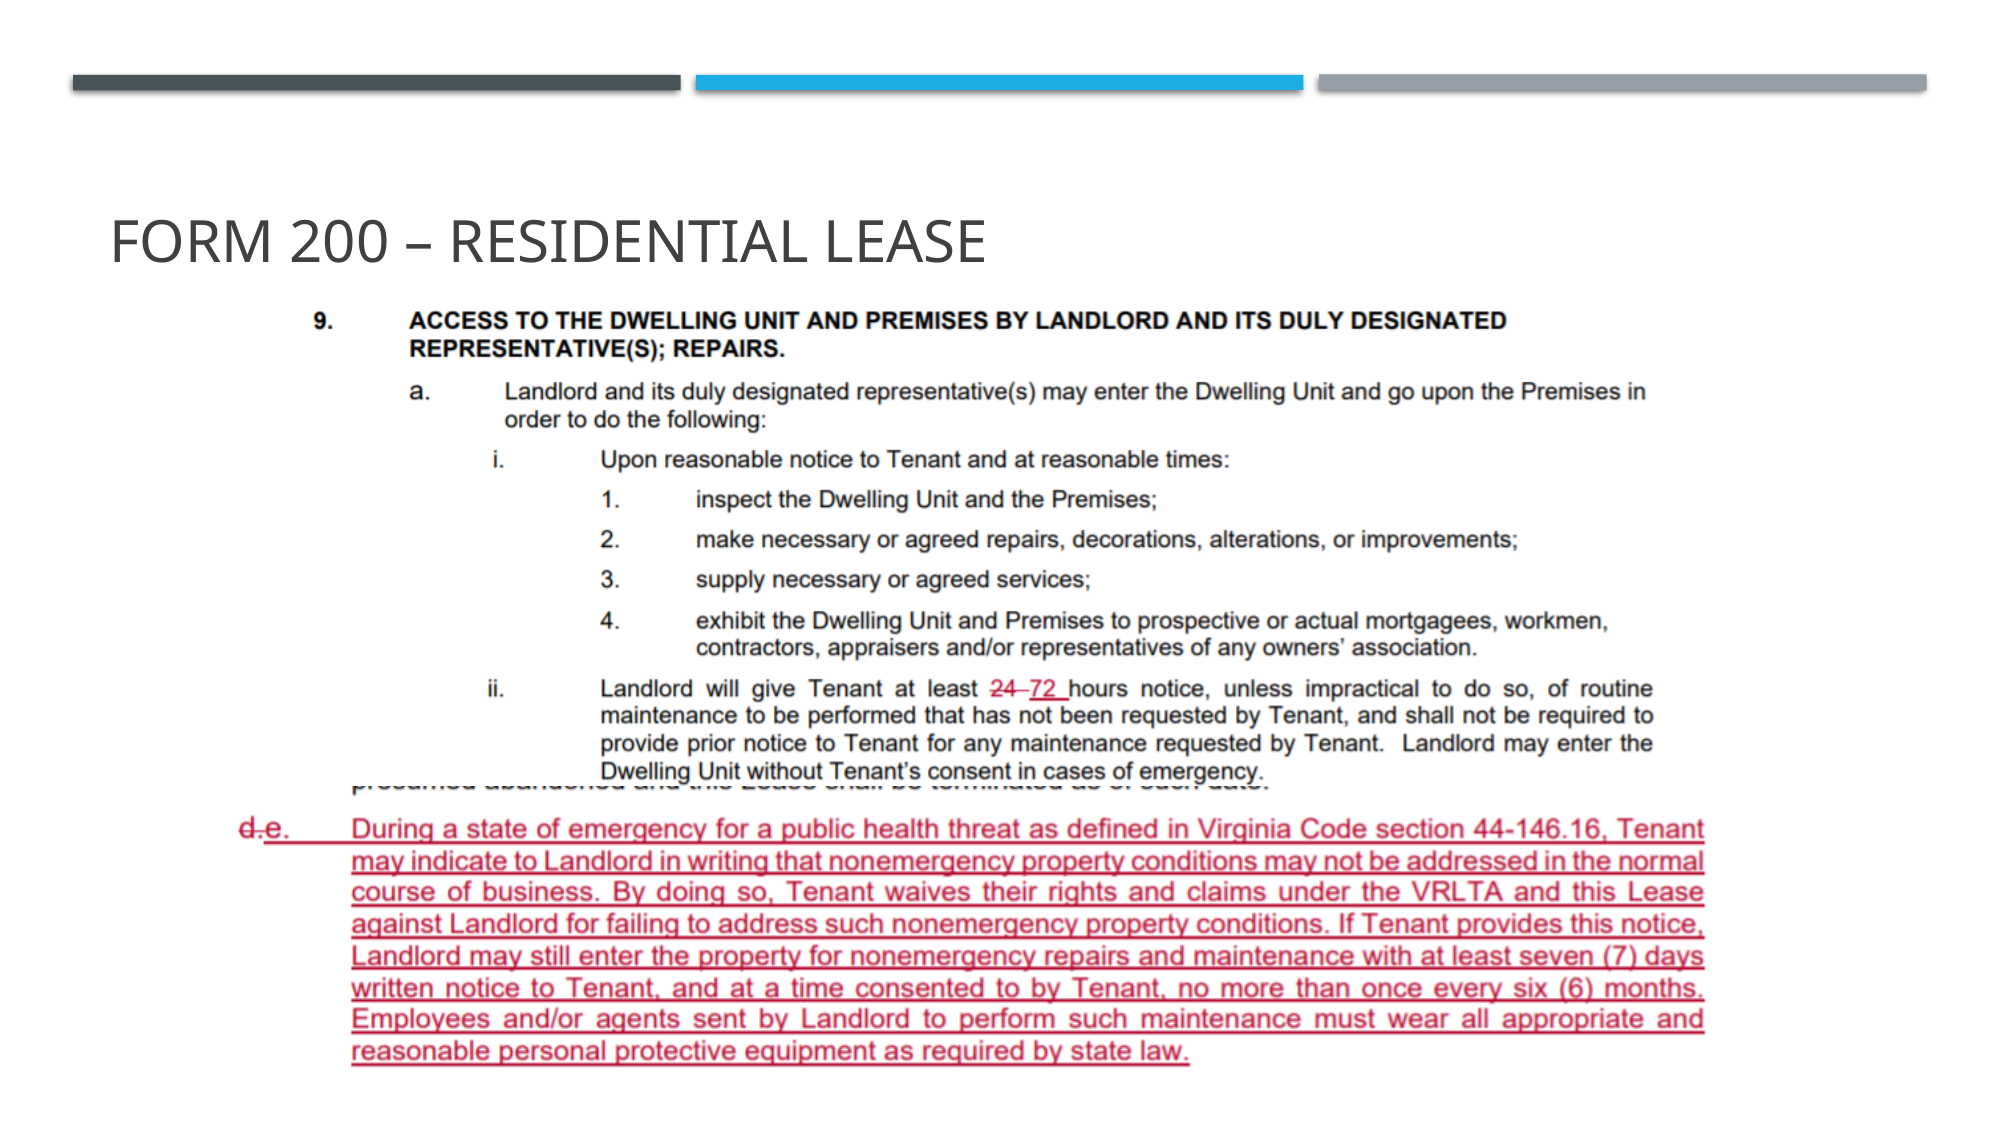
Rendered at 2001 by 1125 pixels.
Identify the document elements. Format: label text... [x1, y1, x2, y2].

picture [195, 281, 1803, 1075]
title Form 200 – Residential Lease [94, 119, 1904, 282]
